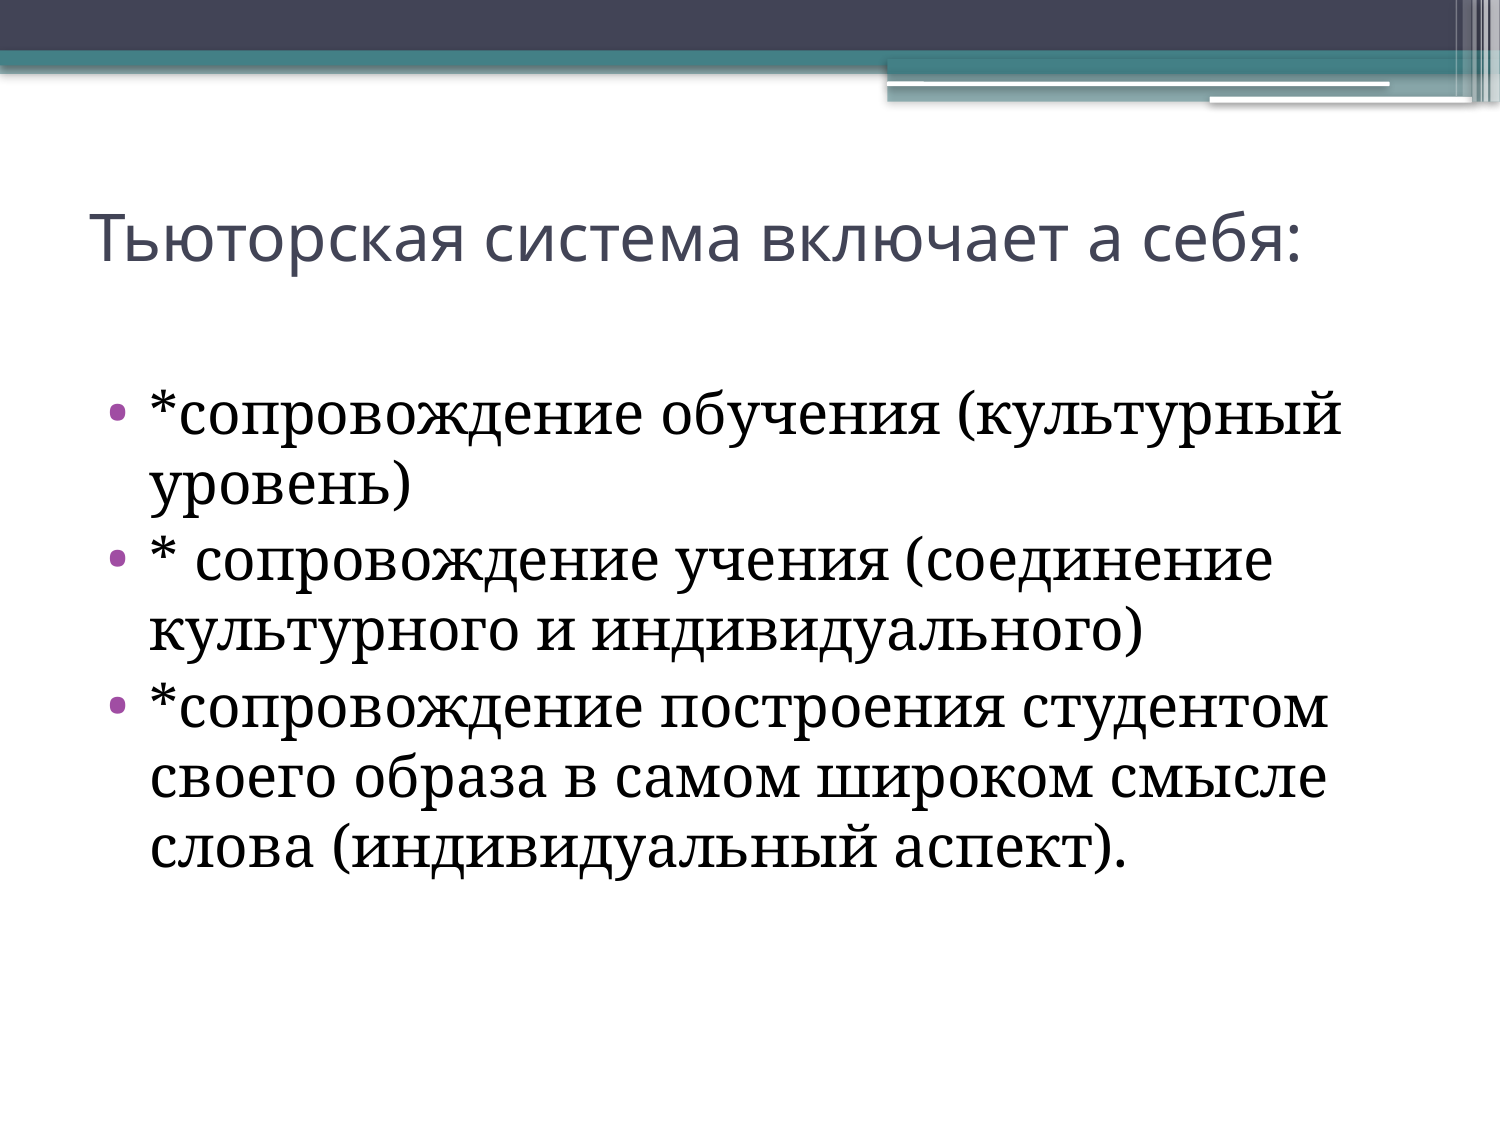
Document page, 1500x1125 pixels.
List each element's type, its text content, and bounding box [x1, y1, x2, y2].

title Тьюторская система включает а себя: [75, 187, 1425, 363]
list *сопровождение обучения (культурный уровень) * сопровождение учения (соединение культурного и индивидуального) *сопровождение построения студентом своего образа в самом широком смысле слова (индивидуальный аспект). [75, 368, 1425, 1079]
